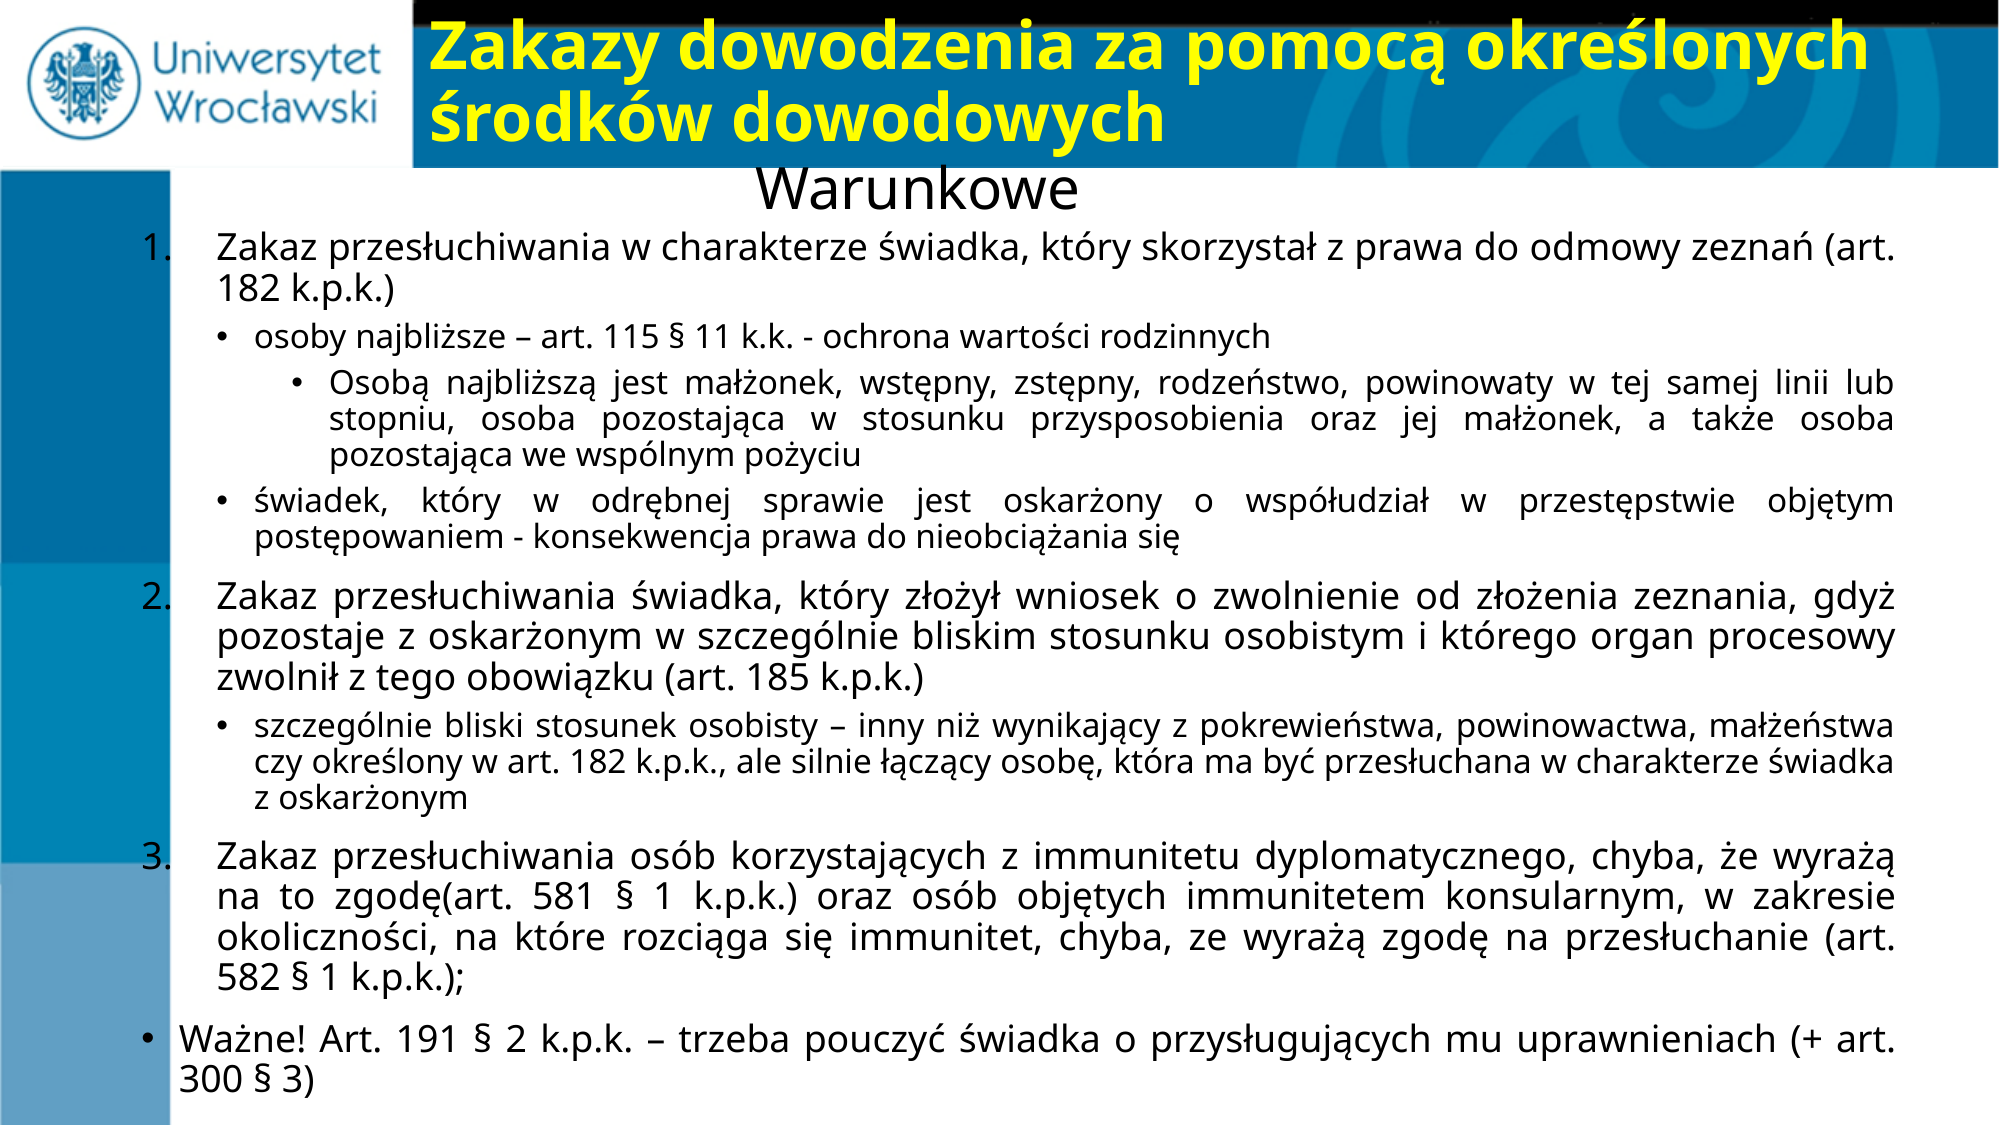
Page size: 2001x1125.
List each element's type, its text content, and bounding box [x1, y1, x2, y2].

list Zakaz przesłuchiwania w charakterze świadka, który skorzystał z prawa do odmowy zeznań (art. 182 k.p.k.) osoby najbliższe – art. 115 § 11 k.k. - ochrona wartości rodzinnych Osobą najbliższą jest małżonek, wstępny, zstępny, rodzeństwo, powinowaty w tej samej linii lub stopniu, osoba pozostająca w stosunku przysposobienia oraz jej małżonek, a także osoba pozostająca we wspólnym pożyciu świadek, który w odrębnej sprawie jest oskarżony o współudział w przestępstwie objętym postępowaniem - konsekwencja prawa do nieobciążania się Zakaz przesłuchiwania świadka, który złożył wniosek o zwolnienie od złożenia zeznania, gdyż pozostaje z oskarżonym w szczególnie bliskim stosunku osobistym i którego organ procesowy zwolnił z tego obowiązku (art. 185 k.p.k.) szczególnie bliski stosunek osobisty – inny niż wynikający z pokrewieństwa, powinowactwa, małżeństwa czy określony w art. 182 k.p.k., ale silnie łączący osobę, która ma być przesłuchana w charakterze świadka z oskarżonym Zakaz przesłuchiwania osób korzystających z immunitetu dyplomatycznego, chyba, że wyrażą na to zgodę(art. 581 § 1 k.p.k.) oraz osób objętych immunitetem konsularnym, w zakresie okoliczności, na które rozciąga się immunitet, chyba, ze wyrażą zgodę na przesłuchanie (art. 582 § 1 k.p.k.); Ważne! Art. 191 § 2 k.p.k. – trzeba pouczyć świadka o przysługujących mu uprawnieniach (+ art. 300 § 3) [126, 220, 1913, 1125]
title Zakazy dowodzenia za pomocą określonych środków dowodowych [414, 0, 2000, 168]
list Warunkowe [506, 151, 1345, 232]
picture [0, 0, 414, 1125]
